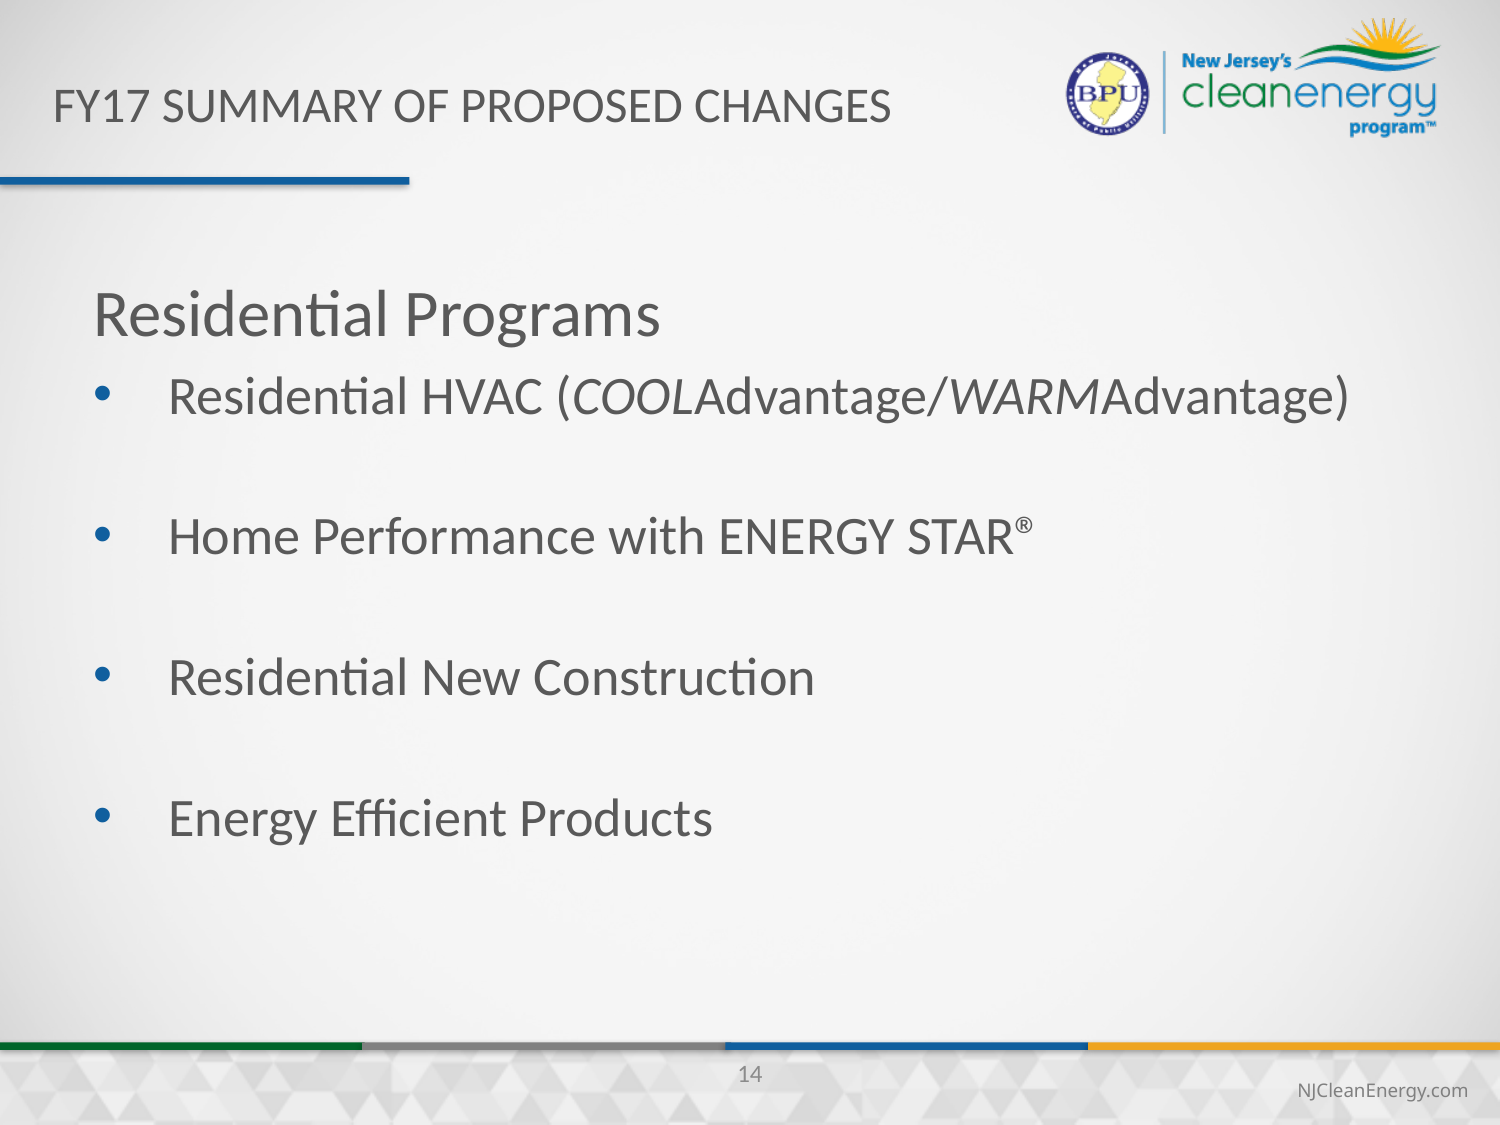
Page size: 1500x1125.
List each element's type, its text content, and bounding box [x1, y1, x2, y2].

picture [0, 1050, 1500, 1125]
list Residential Programs Residential HVAC (COOLAdvantage/WARMAdvantage) Home Performance with ENERGY STAR® Residential New Construction Energy Efficient Products [78, 261, 1429, 1010]
slide_number 14 [581, 1042, 919, 1103]
list FY17 Summary of proposed changes [38, 65, 1040, 176]
picture [0, 0, 1500, 1042]
